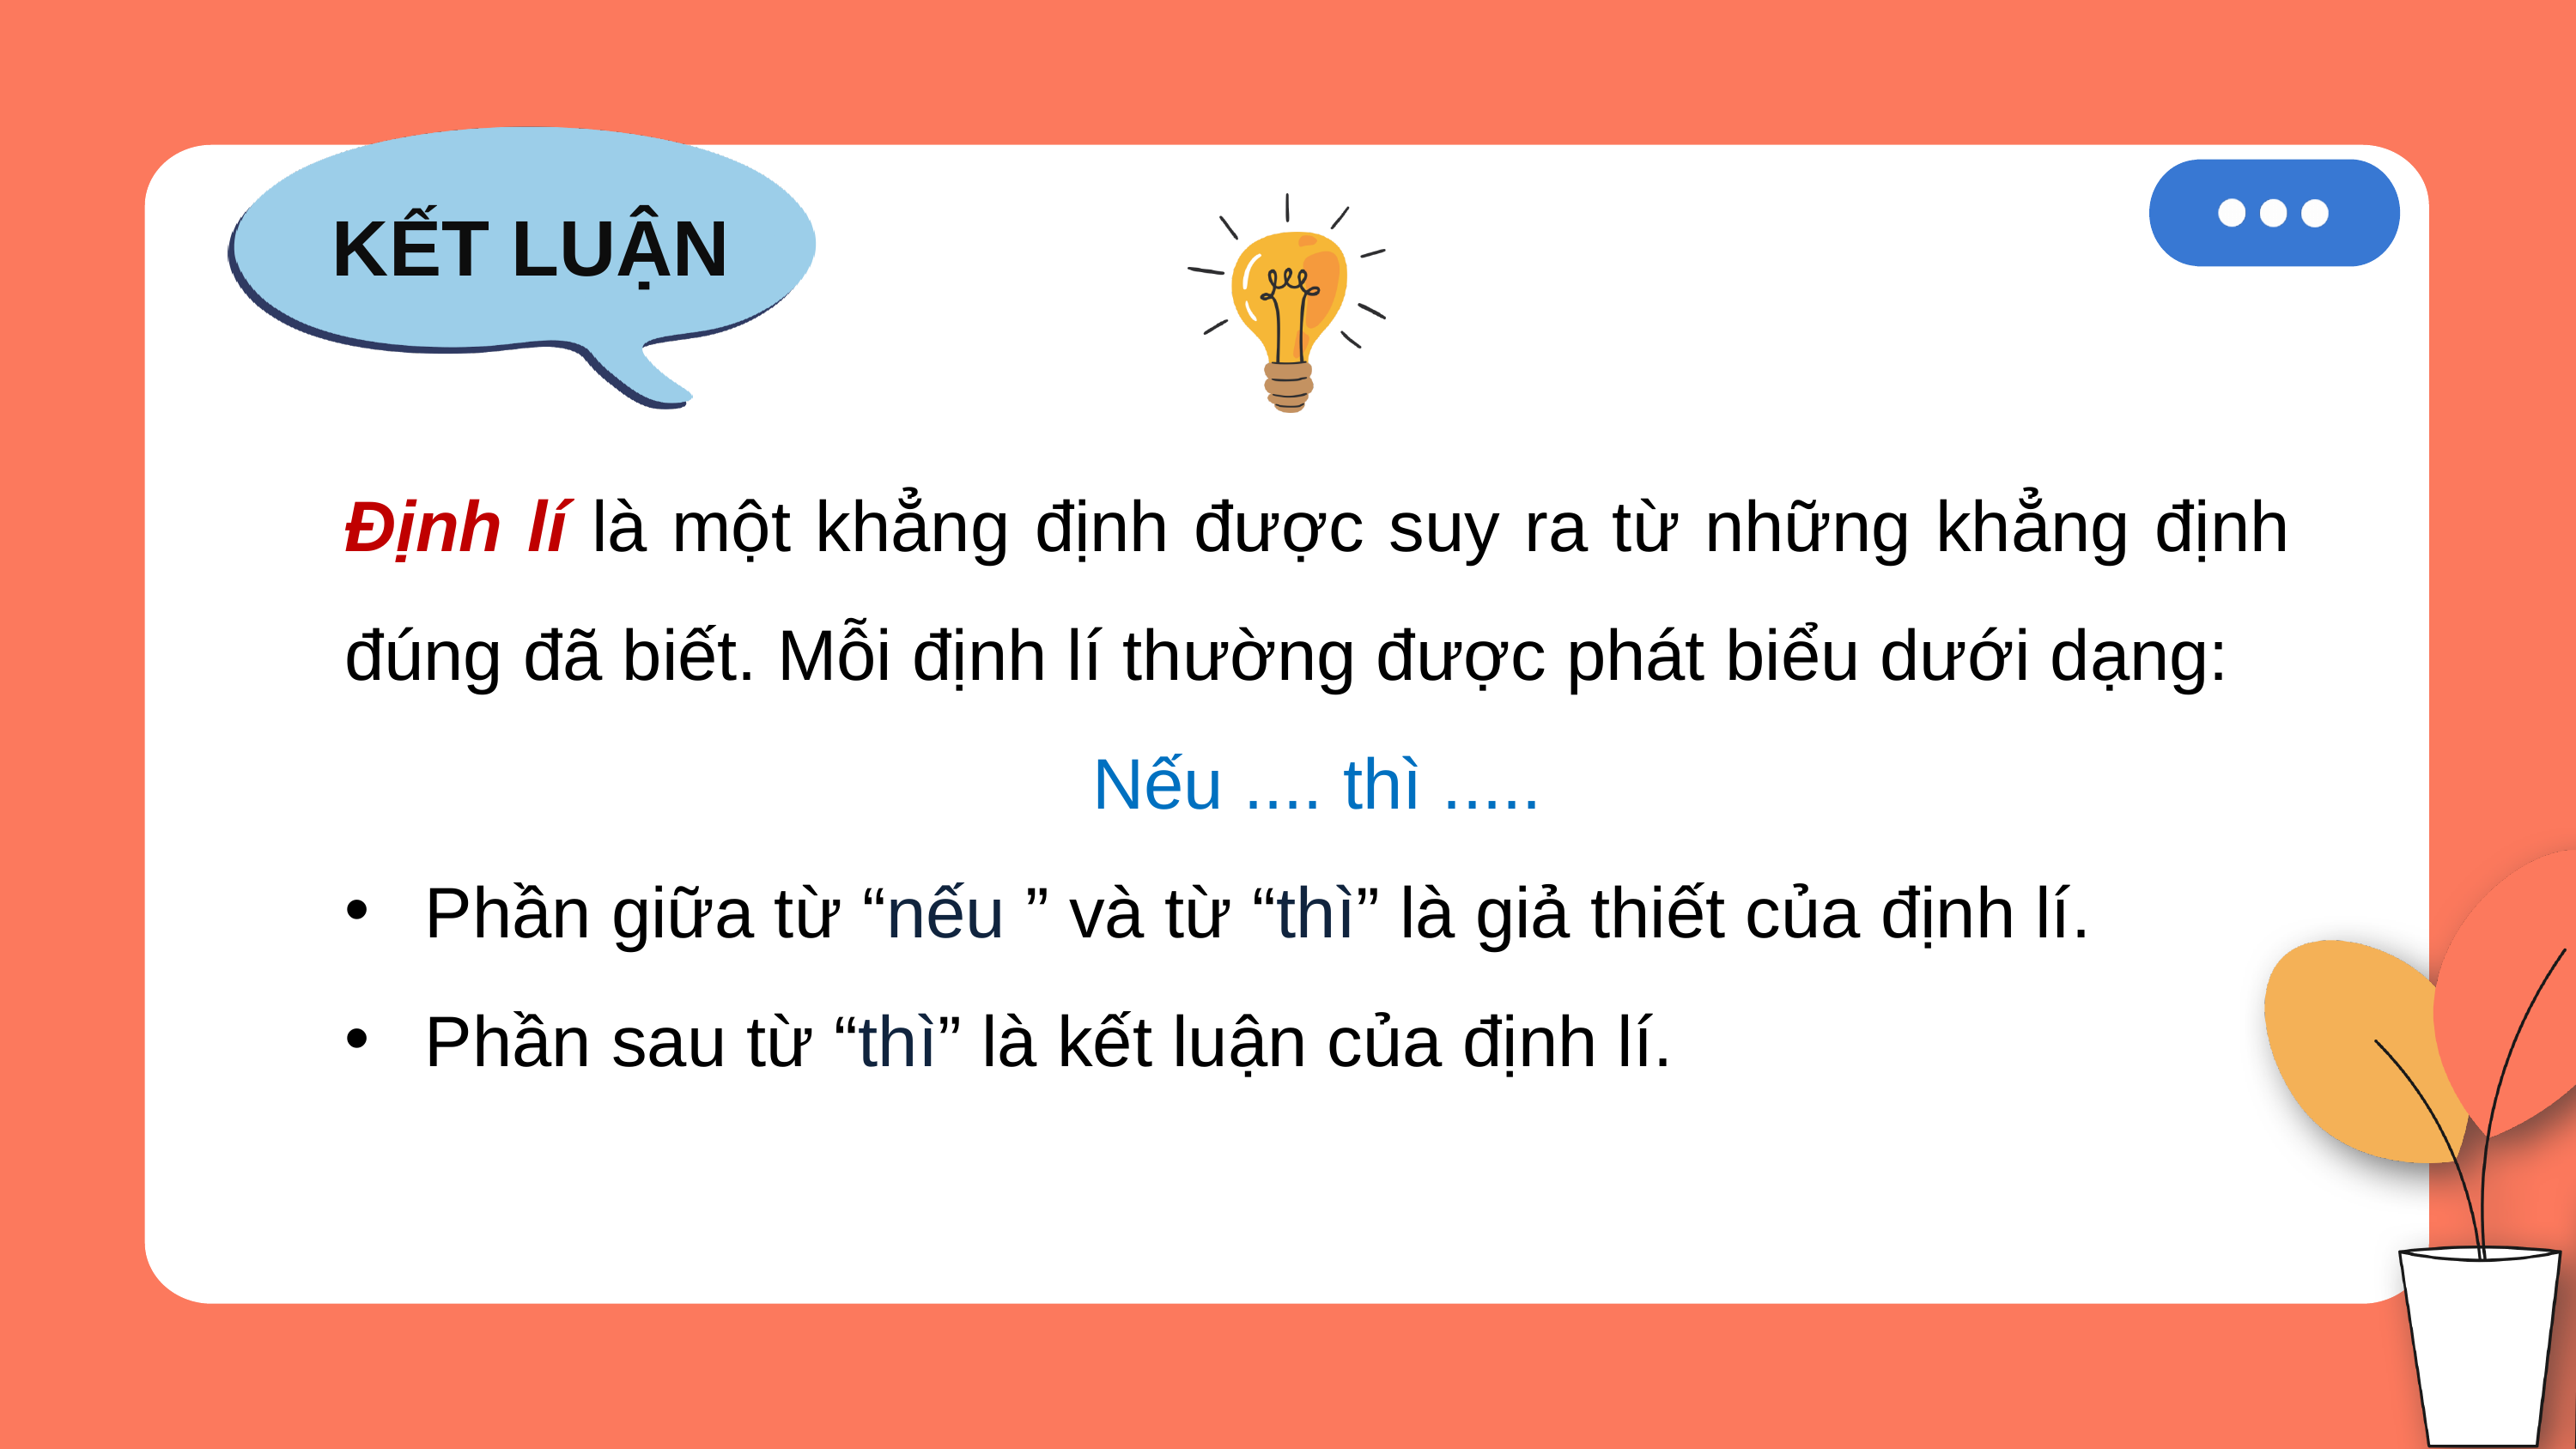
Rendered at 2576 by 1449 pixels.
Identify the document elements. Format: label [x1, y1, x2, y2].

picture [2246, 833, 2576, 1449]
text_box [2144, 152, 2403, 274]
picture [1188, 193, 1387, 413]
text_box [144, 144, 2430, 1304]
picture [225, 108, 827, 409]
